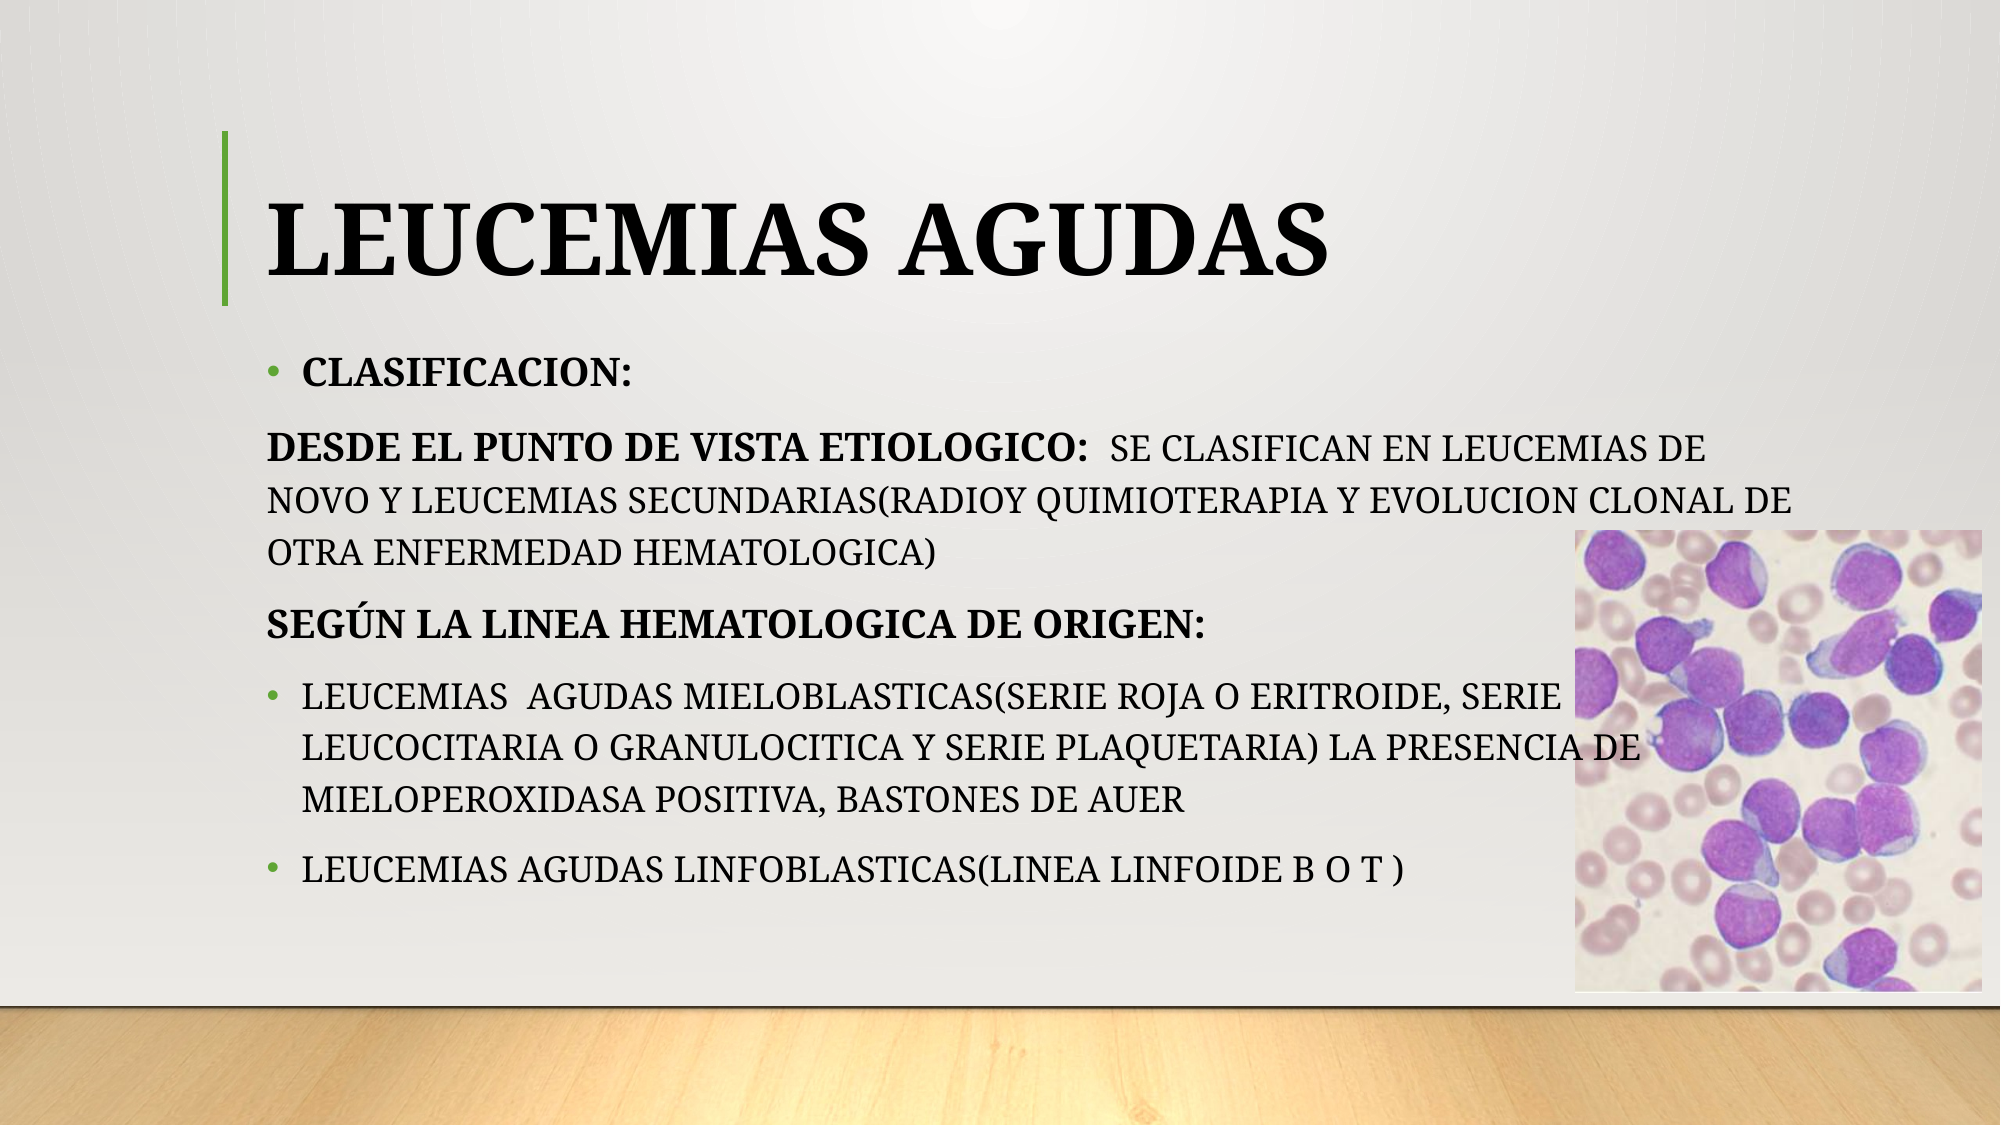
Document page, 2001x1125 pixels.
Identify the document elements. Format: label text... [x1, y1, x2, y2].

picture [1574, 530, 1982, 994]
title LEUCEMIAS AGUDAS [251, 131, 1814, 305]
list CLASIFICACION: DESDE EL PUNTO DE VISTA ETIOLOGICO: SE CLASIFICAN EN LEUCEMIAS DE NOVO Y LEUCEMIAS SECUNDARIAS(RADIOY QUIMIOTERAPIA Y EVOLUCION CLONAL DE OTRA ENFERMEDAD HEMATOLOGICA) SEGÚN LA LINEA HEMATOLOGICA DE ORIGEN: LEUCEMIAS AGUDAS MIELOBLASTICAS(SERIE ROJA O ERITROIDE, SERIE LEUCOCITARIA O GRANULOCITICA Y SERIE PLAQUETARIA) LA PRESENCIA DE MIELOPEROXIDASA POSITIVA, BASTONES DE AUER LEUCEMIAS AGUDAS LINFOBLASTICAS(LINEA LINFOIDE B O T ) [251, 330, 1814, 897]
picture [0, 1006, 2000, 1125]
